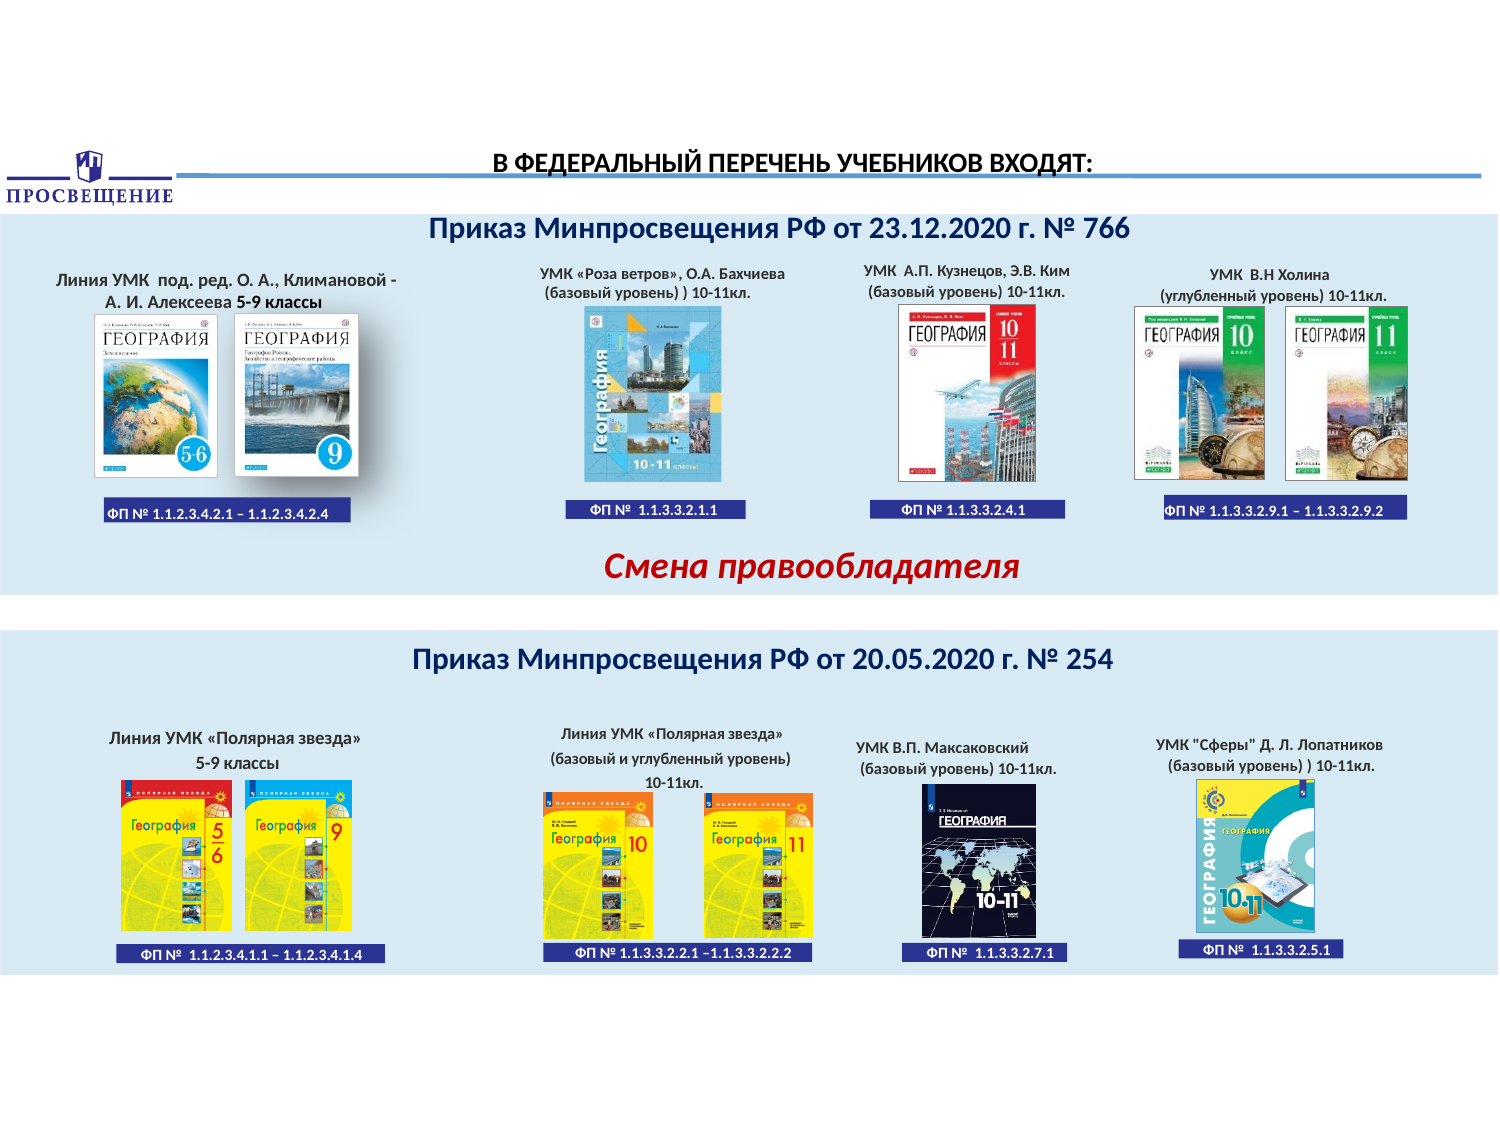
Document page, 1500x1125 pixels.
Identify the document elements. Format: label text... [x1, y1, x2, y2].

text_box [6, 150, 173, 207]
text_box Линия УМК под. ред. О. А., Климановой - А. И. Алексеева 5-9 классы [54, 265, 401, 337]
picture [121, 780, 232, 931]
text_box [1285, 306, 1408, 481]
picture [704, 793, 813, 938]
text_box В ФЕДЕРАЛЬНЫЙ ПЕРЕЧЕНЬ УЧЕБНИКОВ ВХОДЯТ: [477, 177, 1126, 186]
text_box УМК «Роза ветров», О.А. Бахчиева (базовый уровень) ) 10-11кл. [461, 261, 789, 303]
text_box [0, 214, 1498, 595]
text_box В ФЕДЕРАЛЬНЫЙ ПЕРЕЧЕНЬ УЧЕБНИКОВ ВХОДЯТ: [477, 137, 1126, 175]
text_box ФП № 1.1.3.3.2.7.1 [902, 942, 1068, 962]
text_box ФП № 1.1.3.3.2.2.1 –1.1.3.3.2.2.2 [543, 942, 813, 962]
picture [94, 314, 218, 478]
text_box Линия УМК «Полярная звезда» (базовый и углубленный уровень) 10-11кл. [529, 718, 819, 793]
text_box ФП № 1.1.3.3.2.9.1 – 1.1.3.3.2.9.2 [1164, 494, 1408, 520]
text_box Приказ Минпросвещения РФ от 23.12.2020 г. № 766 [414, 200, 1146, 253]
picture [234, 313, 359, 477]
text_box УМК В.П. Максаковский (базовый уровень) 10-11кл. [854, 735, 1101, 778]
picture [251, 780, 255, 797]
text_box Приказ Минпросвещения РФ от 20.05.2020 г. № 254 [397, 631, 1130, 684]
text_box [1134, 306, 1265, 480]
text_box Смена правообладателя [141, 533, 1483, 594]
text_box УМК А.П. Кузнецов, Э.В. Ким (базовый уровень) 10-11кл. [789, 258, 1144, 322]
text_box УМК "Сферы" Д. Л. Лопатников (базовый уровень) ) 10-11кл. [1090, 732, 1453, 775]
text_box ФП № 1.1.3.3.2.4.1 [870, 499, 1066, 519]
text_box [0, 630, 1498, 975]
text_box Линия УМК «Полярная звезда» 5-9 классы [89, 723, 385, 774]
picture [898, 304, 1036, 482]
text_box ФП № 1.1.3.3.2.5.1 [1178, 939, 1344, 959]
picture [245, 800, 352, 931]
picture [543, 792, 653, 939]
text_box ФП № 1.1.2.3.4.2.1 – 1.1.2.3.4.2.4 [103, 497, 351, 523]
text_box ФП № 1.1.3.3.2.1.1 [565, 500, 746, 519]
text_box ФП № 1.1.2.3.4.1.1 – 1.1.2.3.4.1.4 [116, 944, 385, 964]
text_box [584, 306, 722, 482]
text_box УМК В.Н Холина (углубленный уровень) 10-11кл. [1135, 262, 1408, 305]
picture [922, 784, 1036, 938]
picture [1196, 779, 1315, 933]
